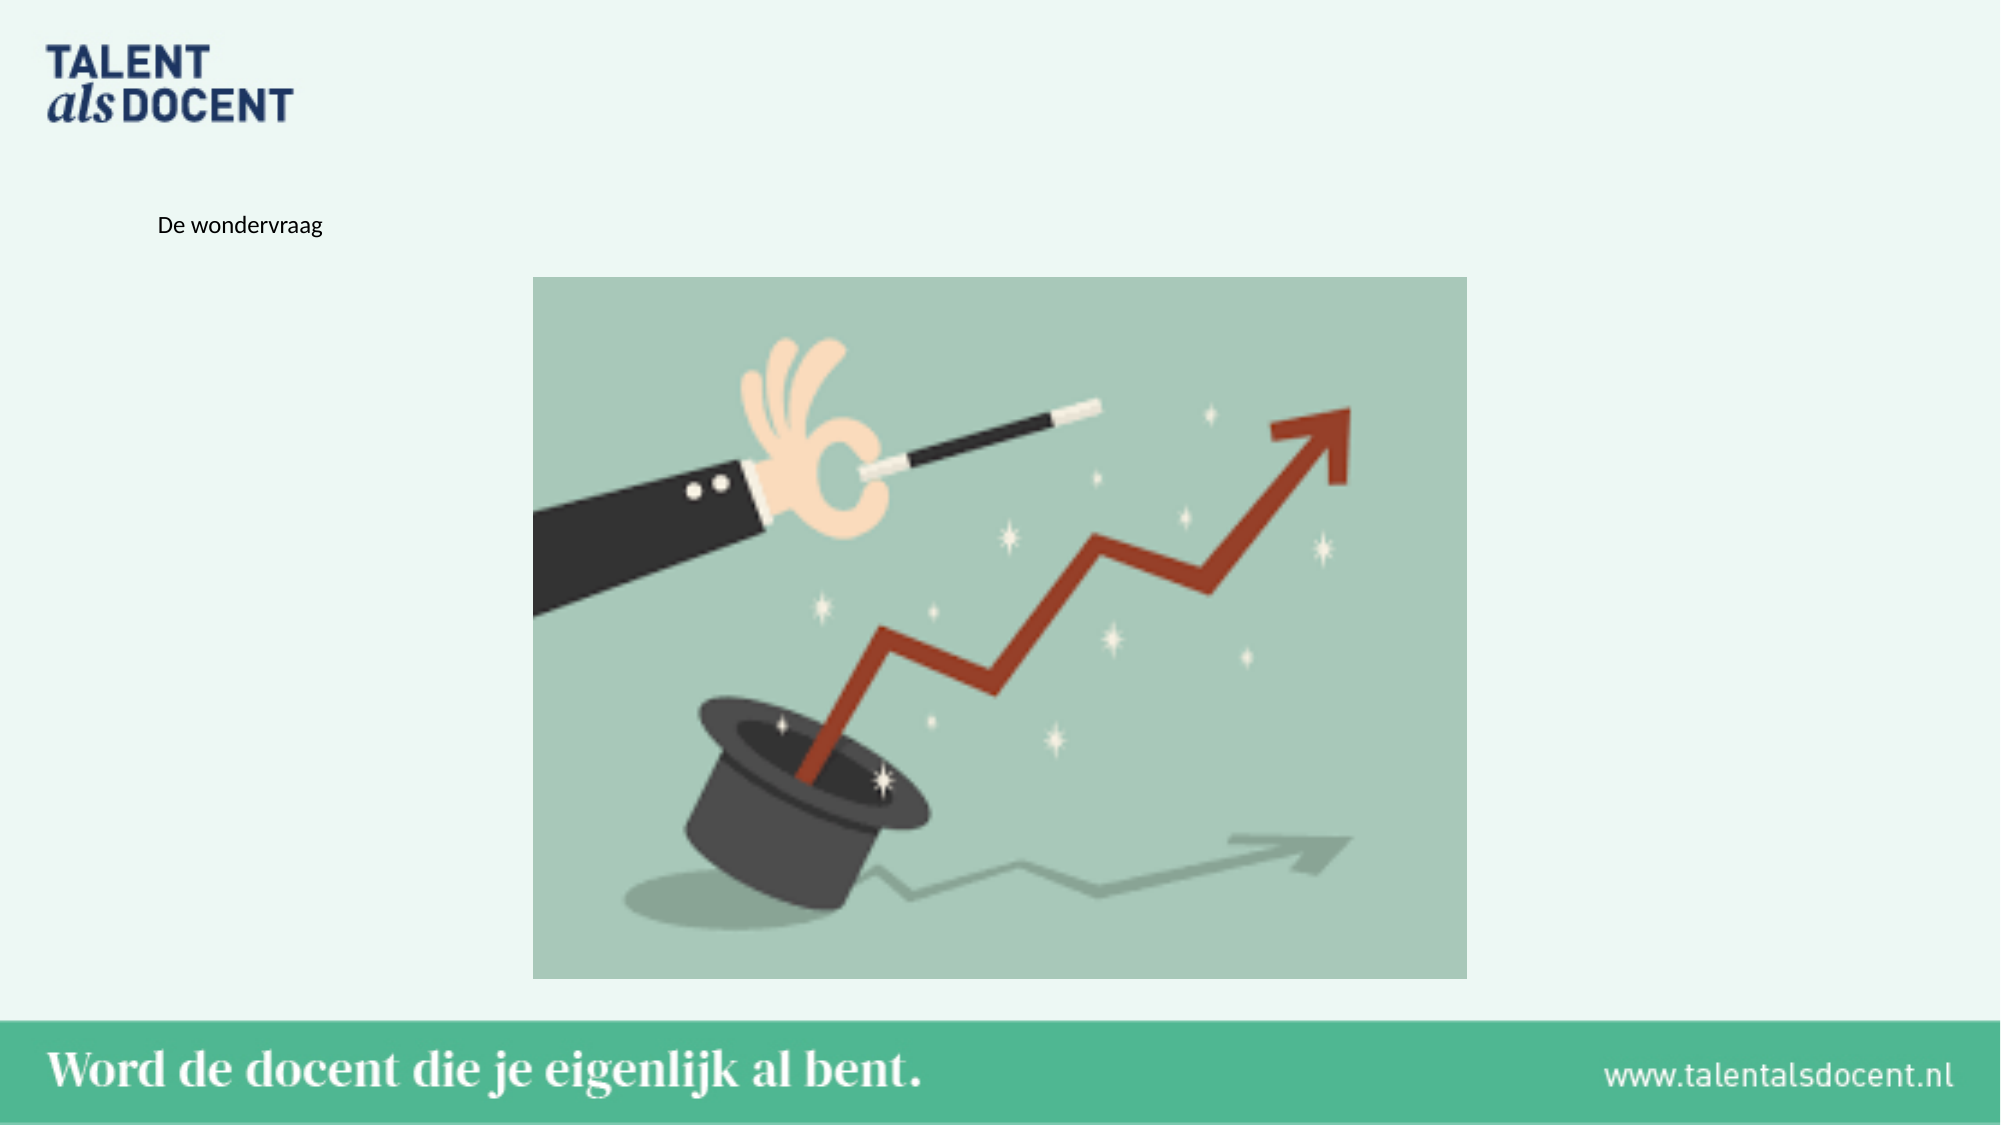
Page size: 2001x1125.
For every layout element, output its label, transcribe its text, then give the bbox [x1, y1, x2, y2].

title De wondervraag [137, 204, 1863, 278]
picture [0, 0, 2001, 1125]
